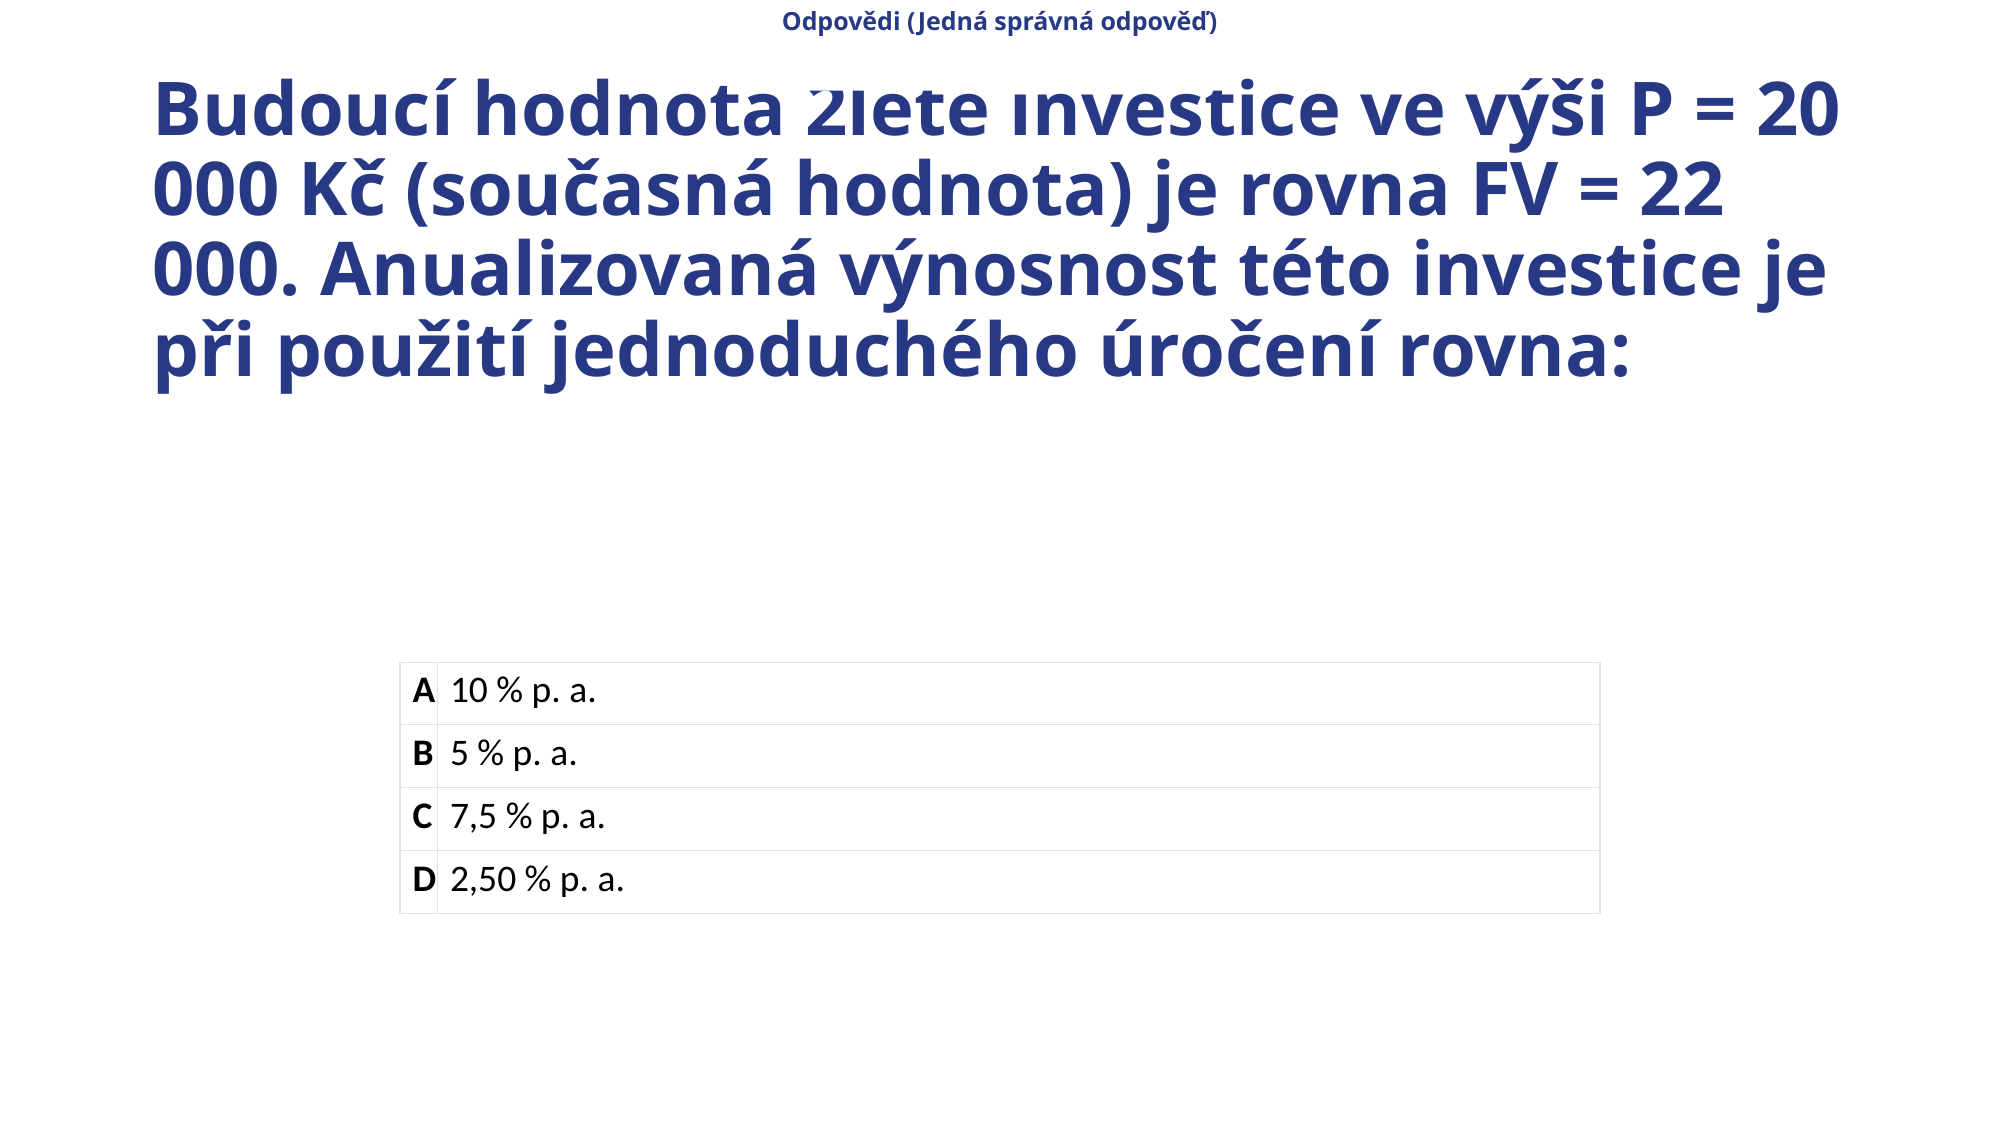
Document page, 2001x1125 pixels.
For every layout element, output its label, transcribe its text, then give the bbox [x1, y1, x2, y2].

table_cell C [401, 788, 437, 850]
table_header 10 % p. a. [438, 663, 1599, 724]
text_box Odpovědi (Jedná správná odpověď) [766, 0, 1234, 91]
title Budoucí hodnota 2leté investice ve výši P = 20 000 Kč (současná hodnota) je rovna FV = 22 000. Anualizovaná výnosnost této investice je při použití jednoduchého úročení rovna: [137, 59, 1863, 513]
table_header A [401, 663, 437, 724]
table_cell B [401, 725, 437, 787]
table_cell 2,50 % p. a. [438, 851, 1599, 913]
table_cell 7,5 % p. a. [438, 788, 1599, 850]
table_cell 5 % p. a. [438, 725, 1599, 787]
table_cell D [401, 851, 437, 913]
